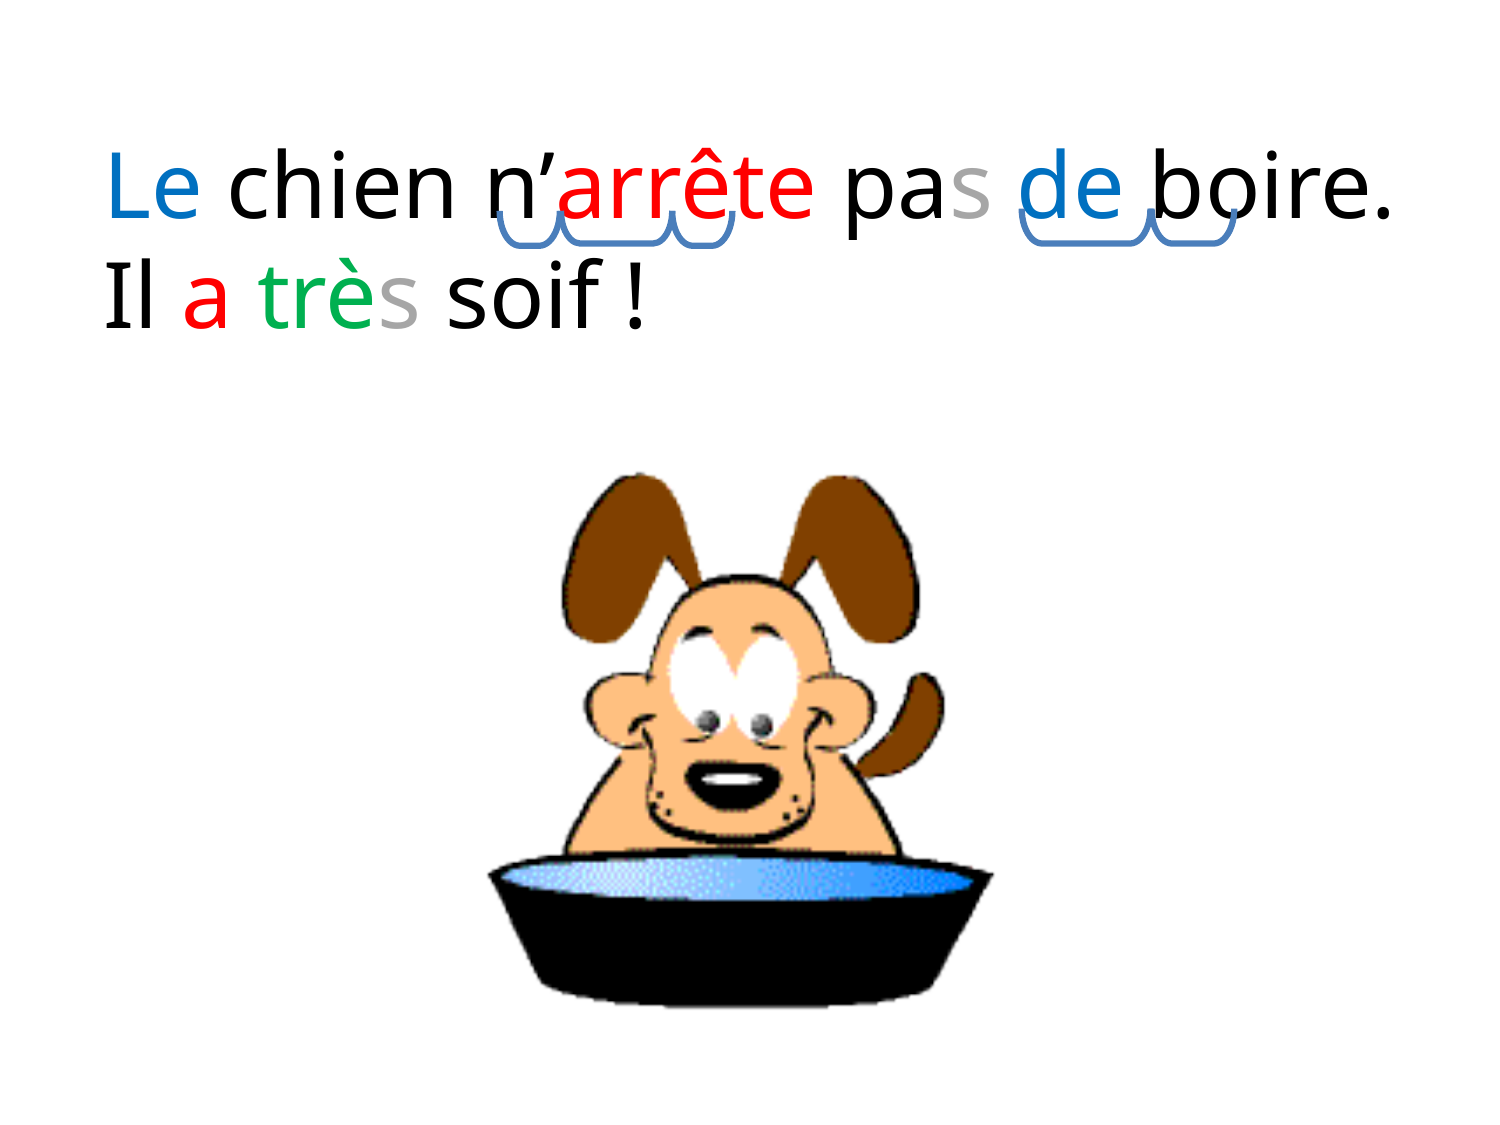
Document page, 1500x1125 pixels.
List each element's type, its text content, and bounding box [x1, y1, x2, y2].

text_box [561, 210, 673, 245]
text_box [498, 210, 561, 247]
text_box [1020, 208, 1152, 245]
text_box [1151, 208, 1236, 245]
picture [383, 385, 1087, 1088]
text_box Le chien n’arrête pas de boire. Il a très soif ! [88, 64, 1459, 355]
text_box [672, 210, 734, 247]
